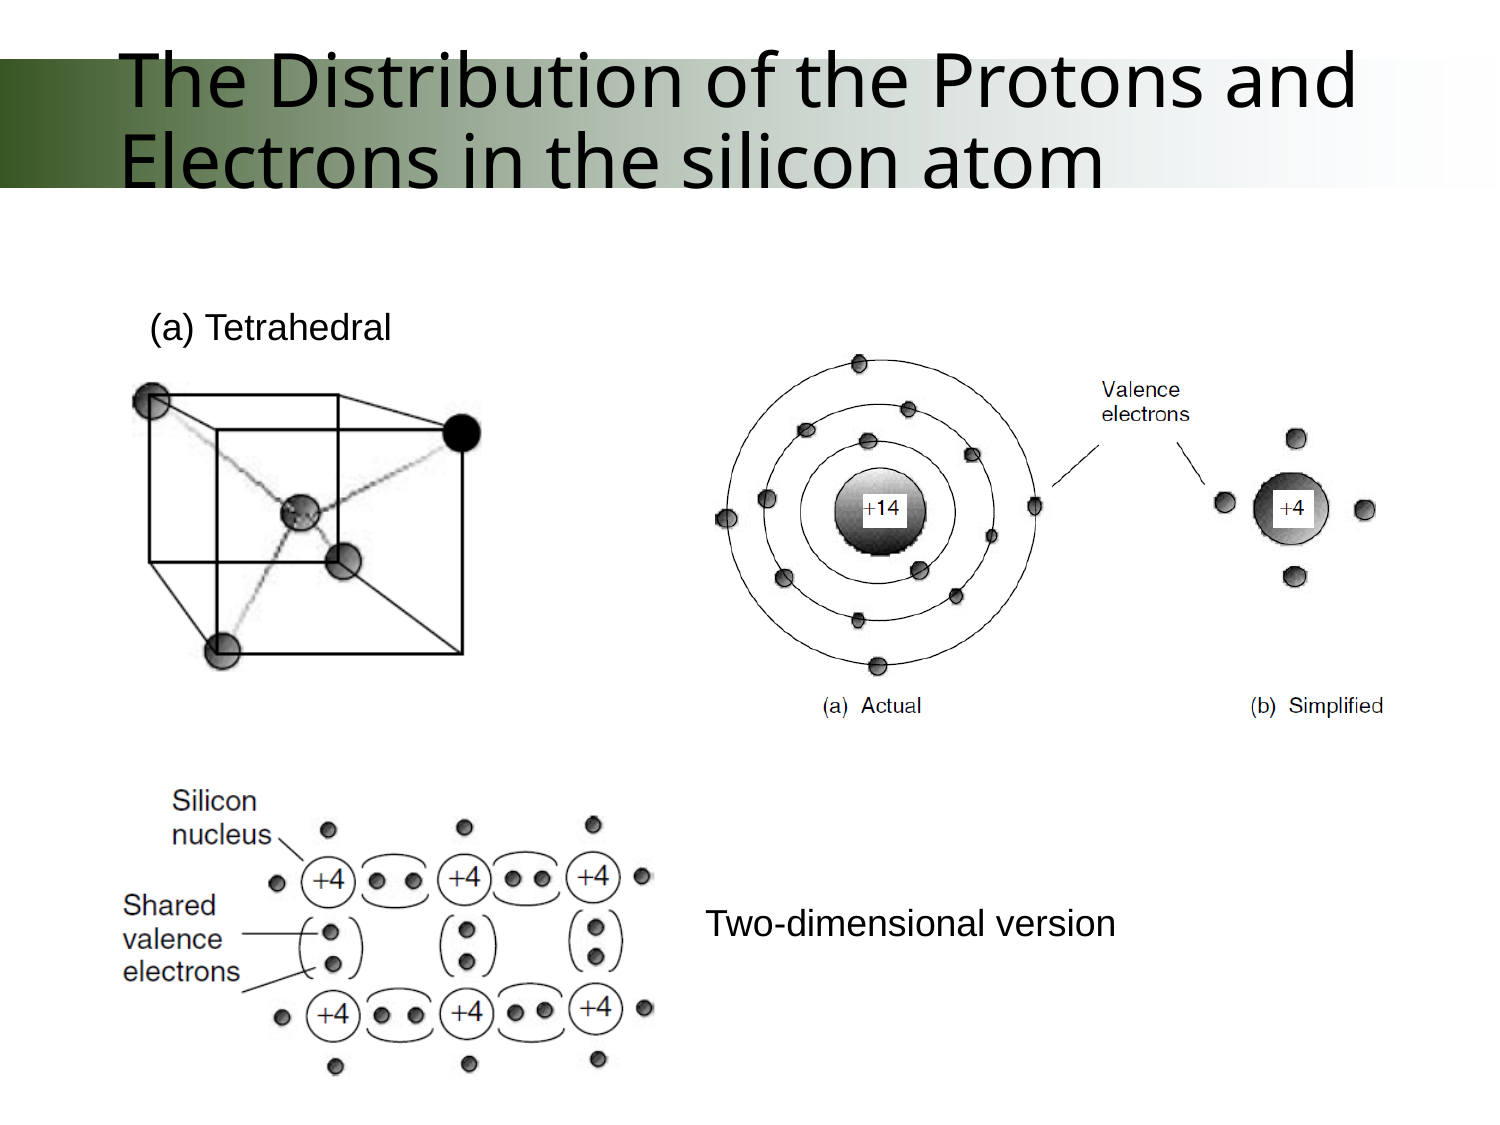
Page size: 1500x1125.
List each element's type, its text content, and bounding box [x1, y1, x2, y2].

picture [112, 324, 513, 688]
text_box (a) Tetrahedral [134, 295, 407, 324]
picture [73, 758, 688, 1086]
text_box Two-dimensional version [690, 891, 1132, 952]
picture [636, 324, 1425, 738]
title The Distribution of the Protons and Electrons in the silicon atom [103, 59, 1397, 188]
